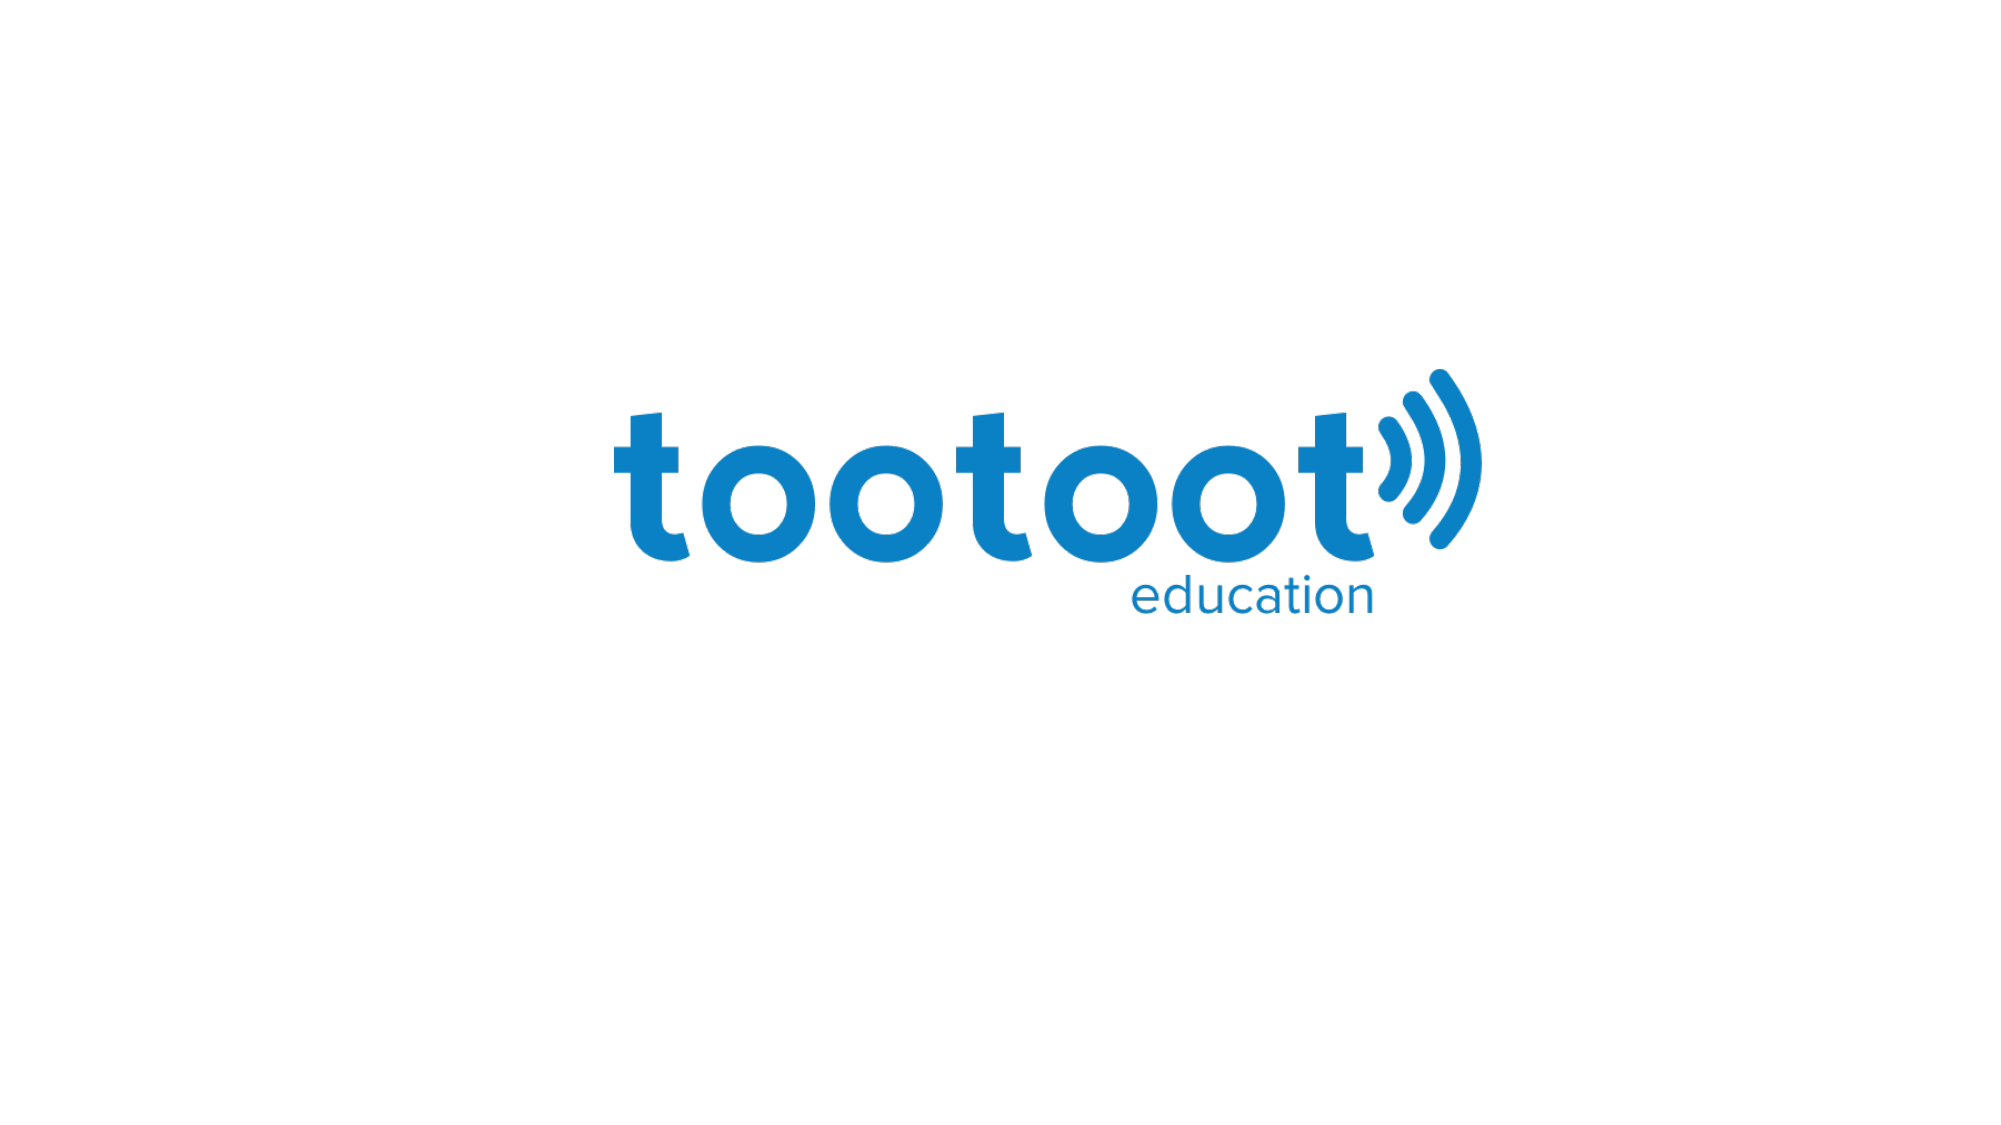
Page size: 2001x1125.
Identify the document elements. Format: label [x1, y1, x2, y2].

picture [614, 368, 1484, 623]
